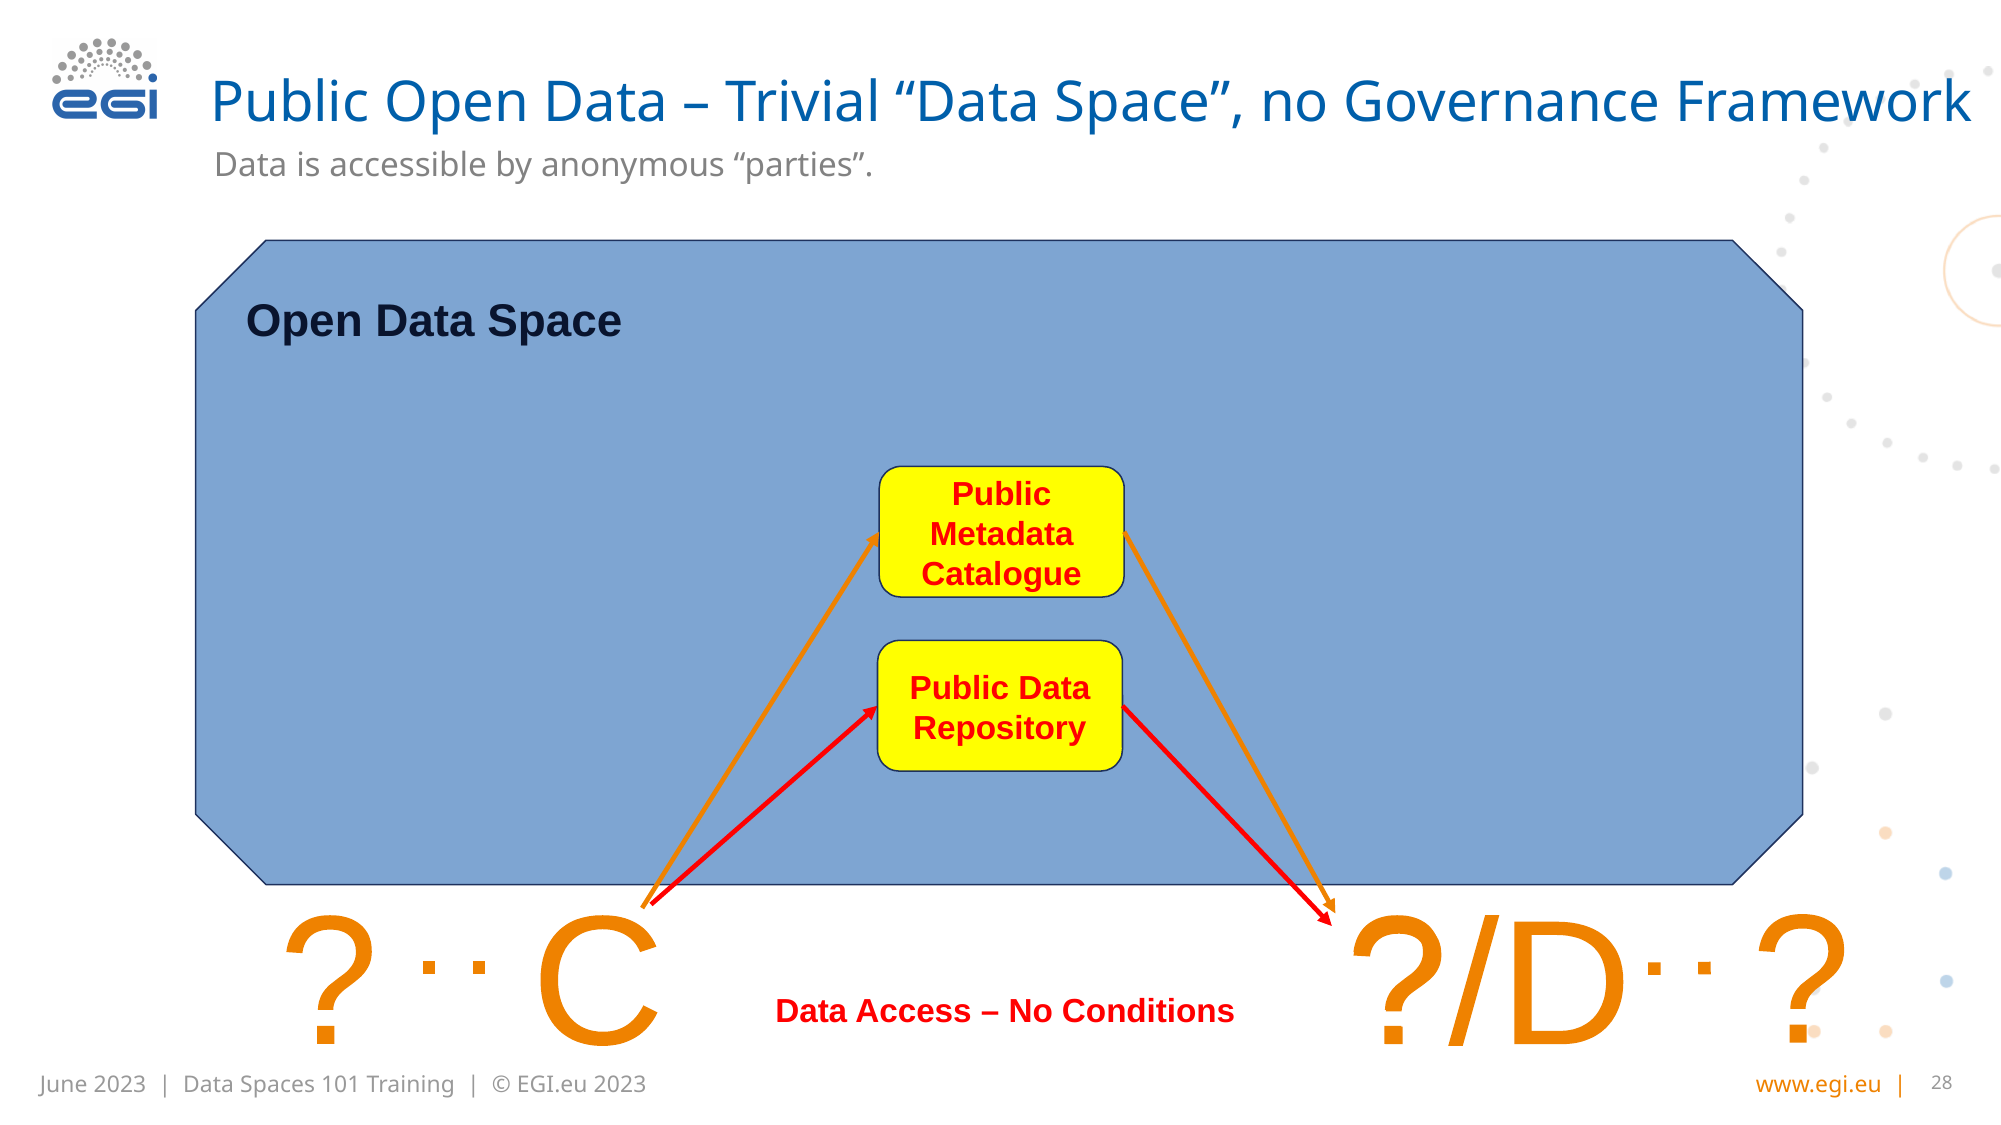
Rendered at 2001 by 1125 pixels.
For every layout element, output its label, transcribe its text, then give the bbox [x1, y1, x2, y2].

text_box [641, 531, 880, 909]
picture [52, 38, 157, 119]
text_box Public Metadata Catalogue [879, 466, 1125, 598]
list Data is accessible by anonymous “parties”. [210, 144, 1936, 188]
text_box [1123, 531, 1336, 708]
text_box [1122, 705, 1332, 927]
text_box Public Data Repository [884, 640, 1118, 772]
title Public Open Data – Trivial “Data Space”, no Governance Framework [210, 4, 2000, 193]
text_box Open Data Space [195, 240, 1803, 885]
text_box Data Access – No Conditions [717, 968, 1294, 1049]
slide_number 28 [1903, 754, 1960, 1125]
